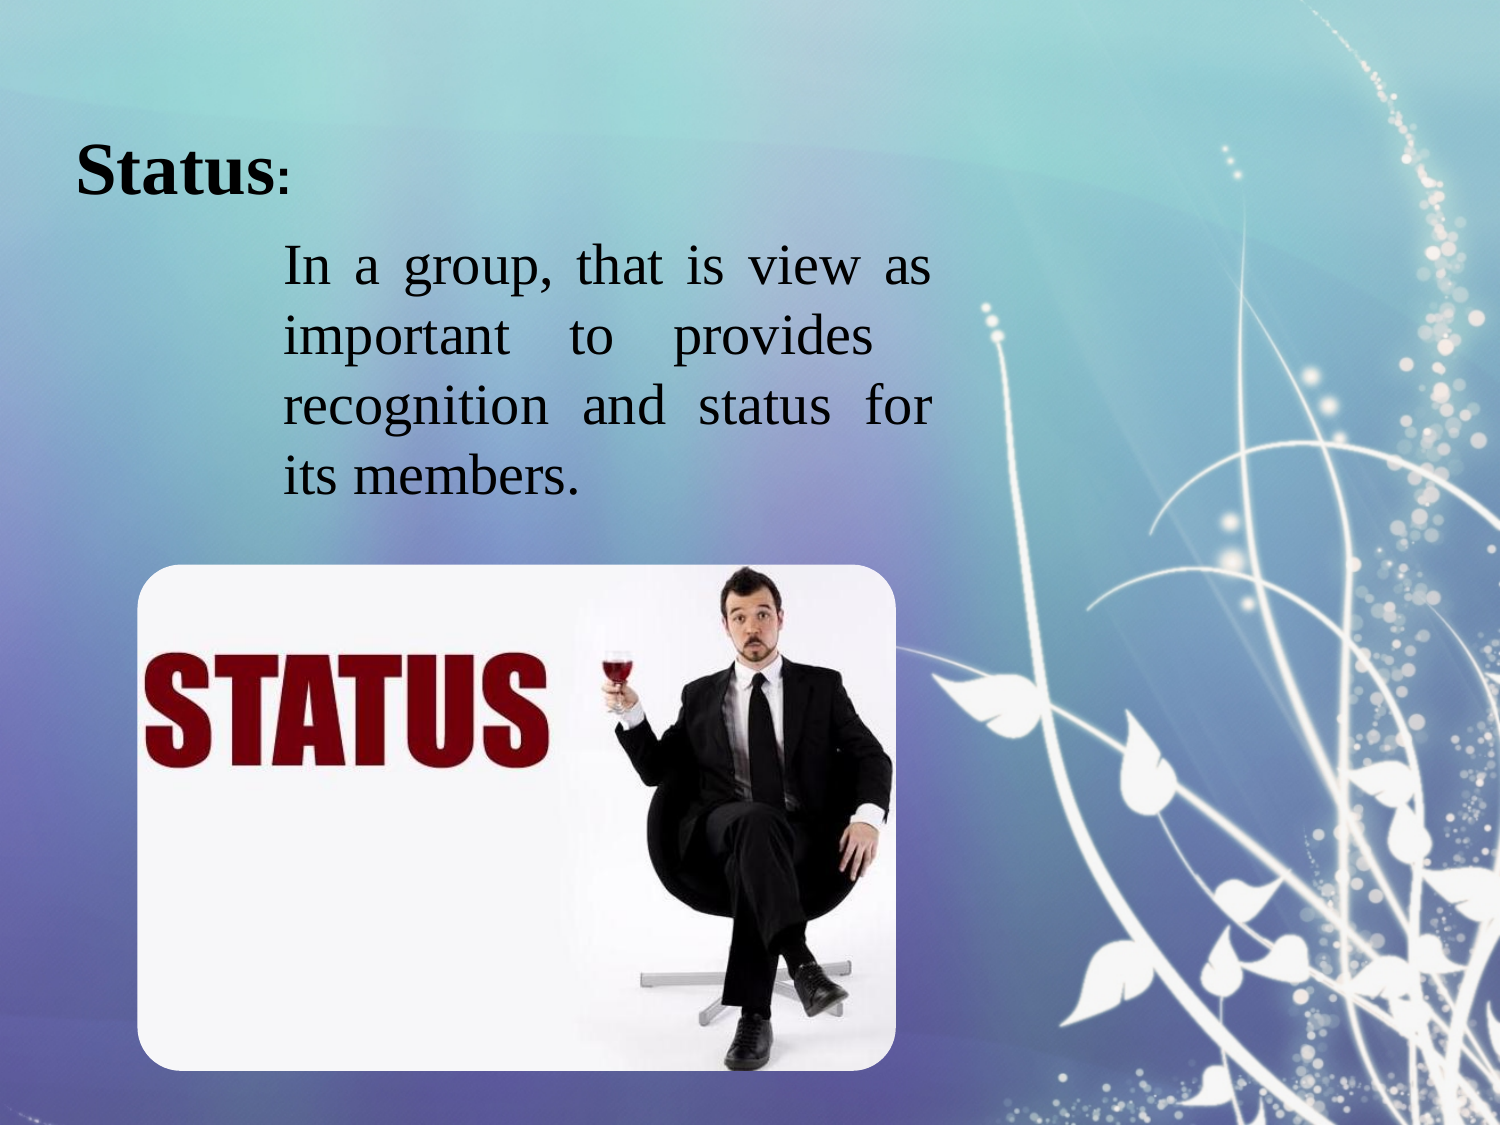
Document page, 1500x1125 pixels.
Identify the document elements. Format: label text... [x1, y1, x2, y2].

list In a group, that is view as important to provides recognition and status for its members. [268, 218, 948, 1005]
title Status: [60, 112, 1253, 259]
picture [0, 0, 1500, 1125]
